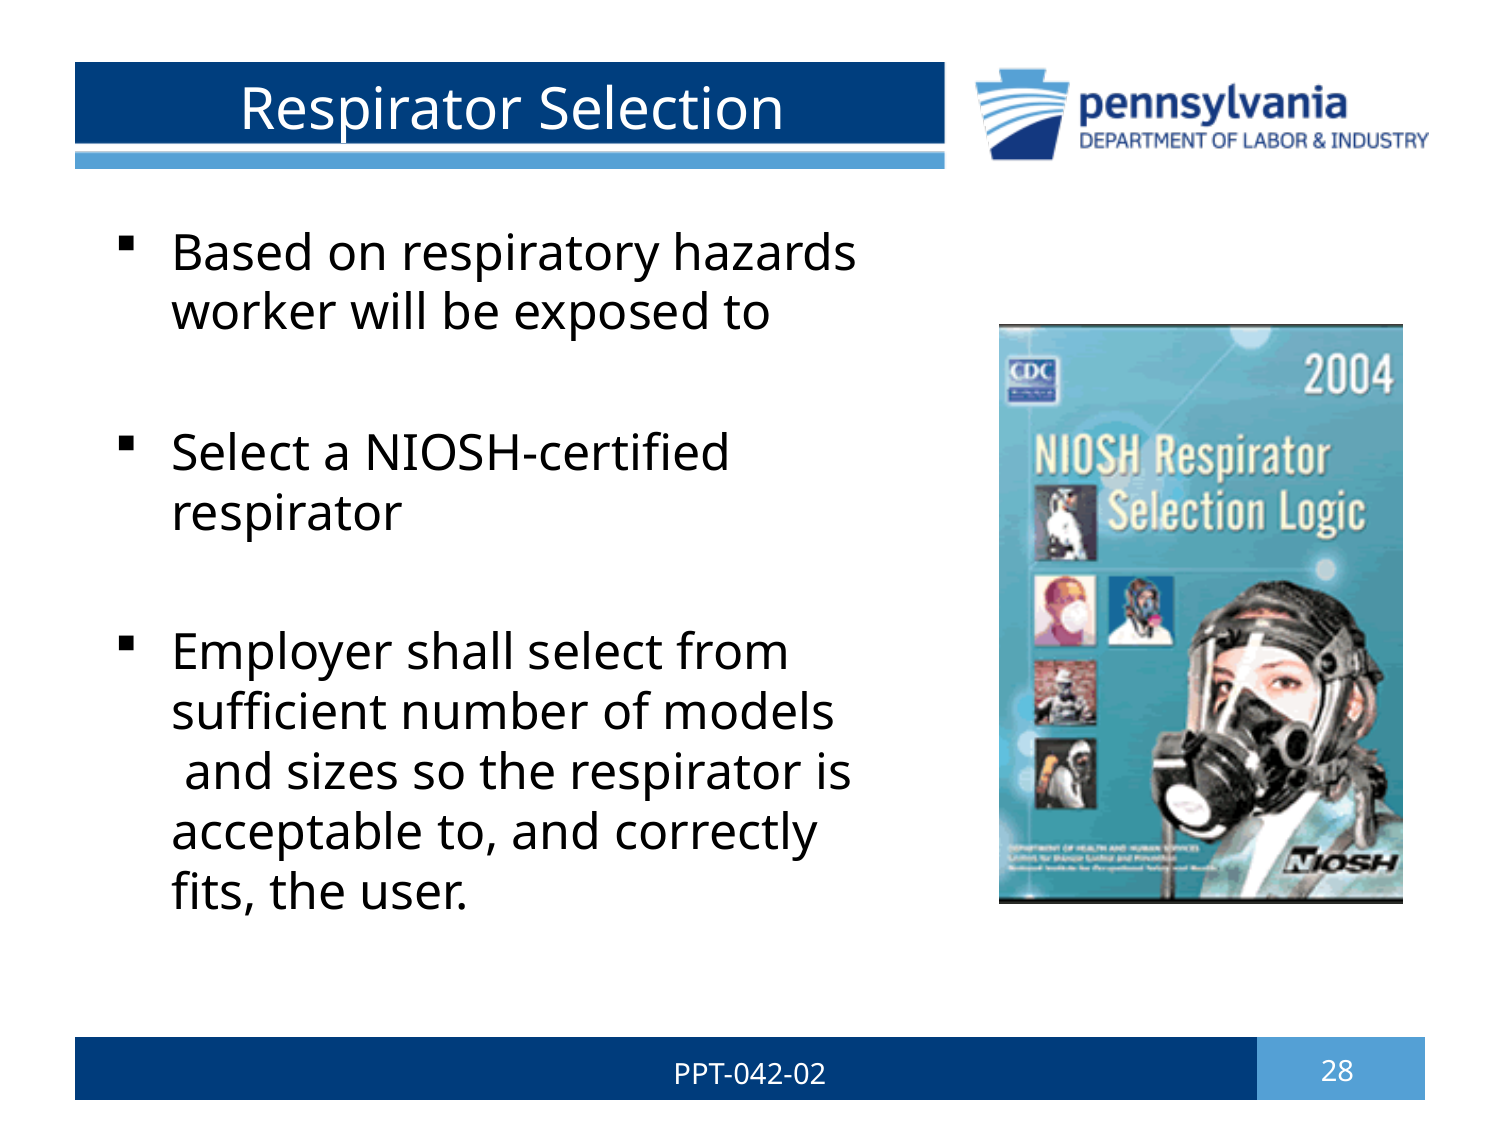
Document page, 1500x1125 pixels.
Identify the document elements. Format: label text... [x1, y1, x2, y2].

footer PPT-042-02 [512, 1042, 988, 1103]
picture [999, 324, 1404, 905]
title Respirator Selection [75, 62, 950, 150]
subtitle Based on respiratory hazards worker will be exposed to Select a NIOSH-certified respirator Employer shall select from sufficient number of models and sizes so the respirator is acceptable to, and correctly fits, the user. [99, 212, 900, 1013]
picture [75, 62, 1429, 169]
picture [75, 1037, 1425, 1100]
slide_number 28 [1250, 1042, 1425, 1103]
